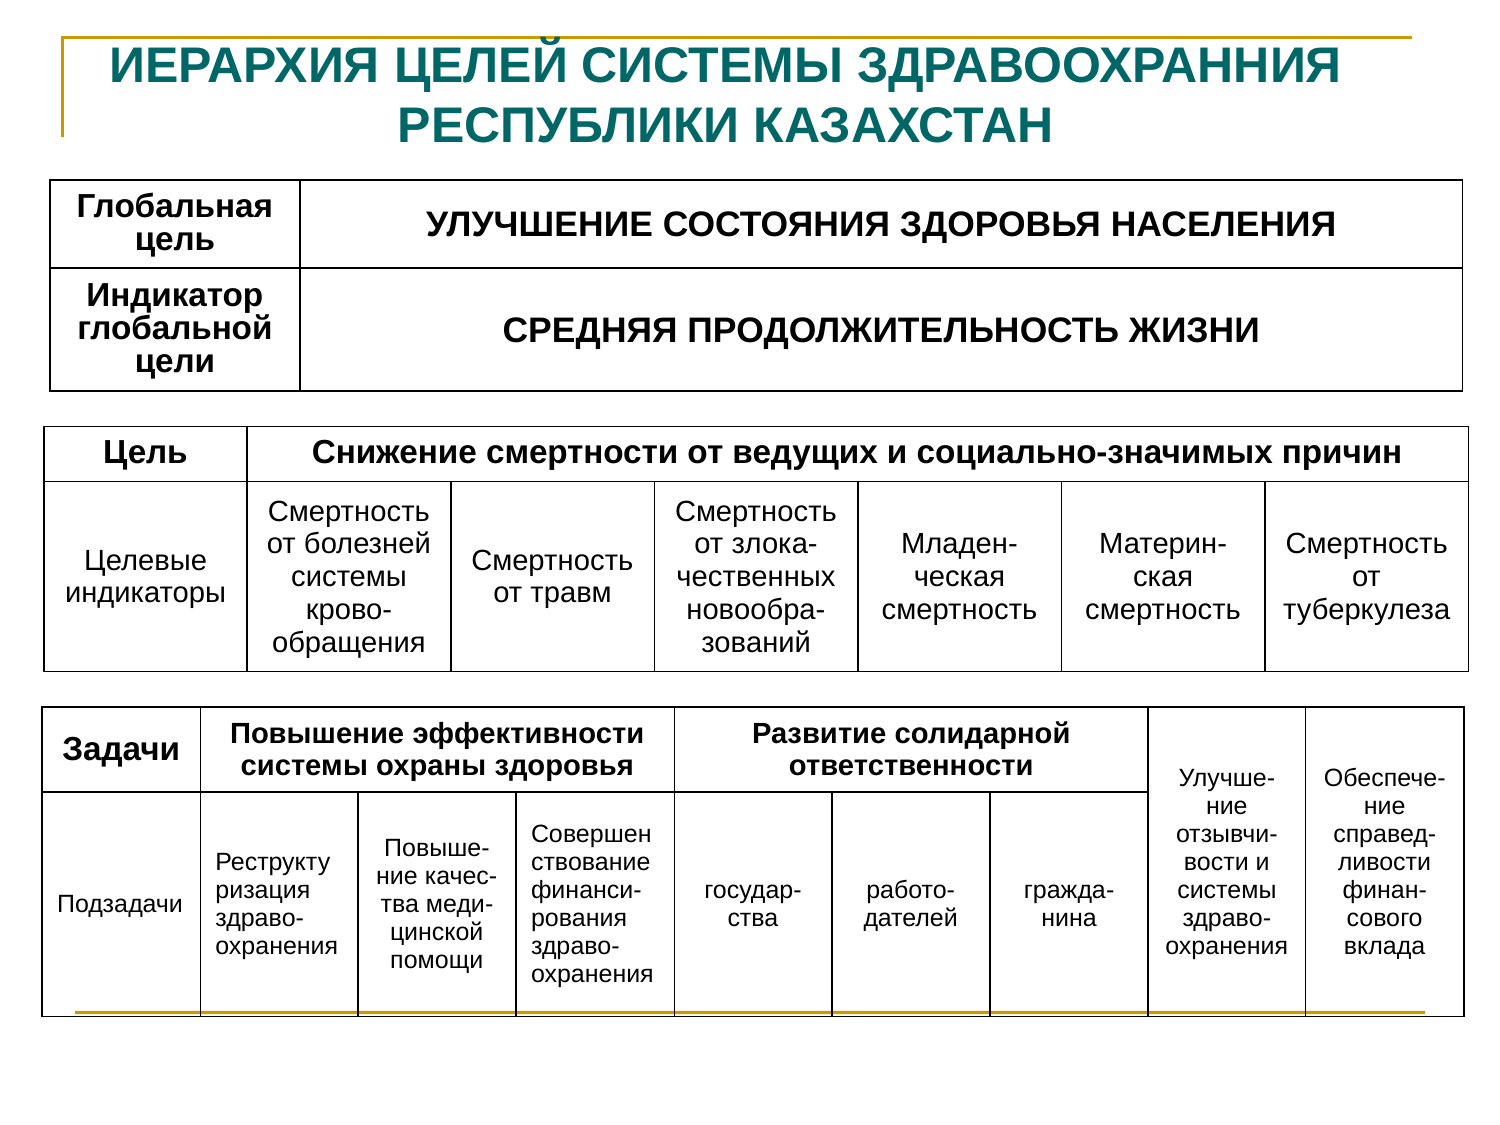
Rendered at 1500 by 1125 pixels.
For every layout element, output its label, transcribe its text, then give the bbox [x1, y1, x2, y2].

table_header Глобальная цель [51, 181, 299, 267]
table_cell Смертность от злока-чественных новообра-зований [655, 482, 857, 671]
table_cell Смертность от травм [452, 482, 654, 671]
table_cell Смертность от болезней системы крово-обращения [248, 482, 450, 671]
table_cell Реструктуризация здраво-охранения [201, 793, 357, 1016]
table_cell гражда-нина [991, 793, 1147, 1016]
table_cell работо-дателей [833, 793, 989, 1016]
table_header Улучше-ние отзывчи-вости и системы здраво-охранения [1149, 708, 1305, 1016]
table_cell Повыше-ние качес-тва меди-цинской помощи [359, 793, 515, 1016]
table_header Обеспече-ние справед-ливости финан-сового вклада [1306, 708, 1463, 1016]
table_cell Младен-ческая смертность [859, 482, 1061, 671]
table_cell СРЕДНЯЯ ПРОДОЛЖИТЕЛЬНОСТЬ ЖИЗНИ [301, 269, 1462, 390]
table_cell Подзадачи [43, 793, 200, 1016]
table_cell Материн-ская смертность [1062, 482, 1264, 671]
table_cell государ-ства [675, 793, 831, 1016]
table_header Развитие солидарной ответственности [675, 708, 1147, 791]
text_box ИЕРАРХИЯ ЦЕЛЕЙ СИСТЕМЫ ЗДРАВООХРАННИЯ РЕСПУБЛИКИ КАЗАХСТАН [49, 25, 1402, 179]
table_header УЛУЧШЕНИЕ СОСТОЯНИЯ ЗДОРОВЬЯ НАСЕЛЕНИЯ [301, 181, 1462, 267]
table_header Повышение эффективности системы охраны здоровья [201, 708, 674, 791]
table_cell Индикатор глобальной цели [51, 269, 299, 390]
table_cell Совершенствование финанси-рования здраво-охранения [517, 793, 674, 1016]
table_header Цель [45, 427, 246, 481]
table_cell Целевые индикаторы [45, 482, 246, 671]
table_cell Смертность от туберкулеза [1266, 482, 1468, 671]
table_header Задачи [43, 708, 200, 791]
table_header Снижение смертности от ведущих и социально-значимых причин [248, 427, 1468, 481]
